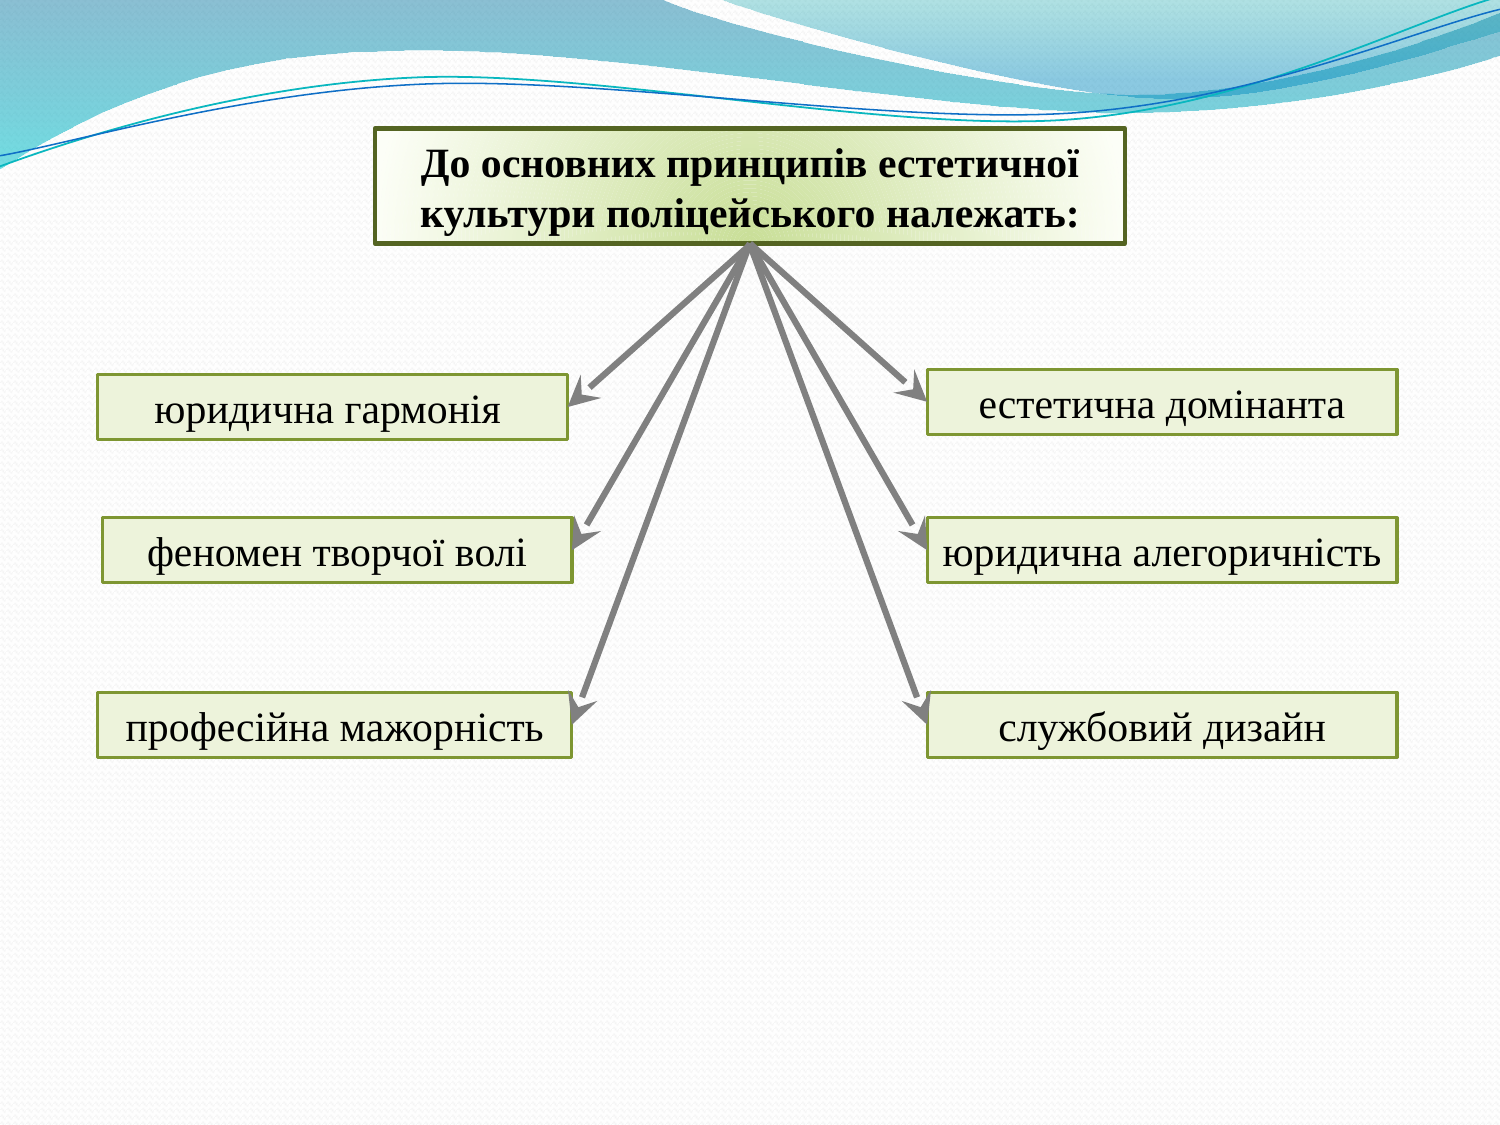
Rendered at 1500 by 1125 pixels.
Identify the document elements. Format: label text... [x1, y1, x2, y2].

text_box юридична гармонія [97, 374, 563, 440]
text_box До основних принципів естетичної культури поліцейського належать: [374, 128, 1126, 244]
text_box службовий дизайн [927, 692, 1398, 758]
text_box [742, 245, 749, 726]
text_box феномен творчої волі [102, 517, 564, 583]
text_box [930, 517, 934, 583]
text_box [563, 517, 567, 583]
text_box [571, 244, 749, 726]
text_box юридична алегоричність [933, 517, 1398, 583]
text_box естетична домінанта [934, 369, 1398, 435]
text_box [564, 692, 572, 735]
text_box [749, 244, 928, 726]
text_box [927, 692, 933, 734]
text_box професійна мажорність [97, 692, 572, 758]
